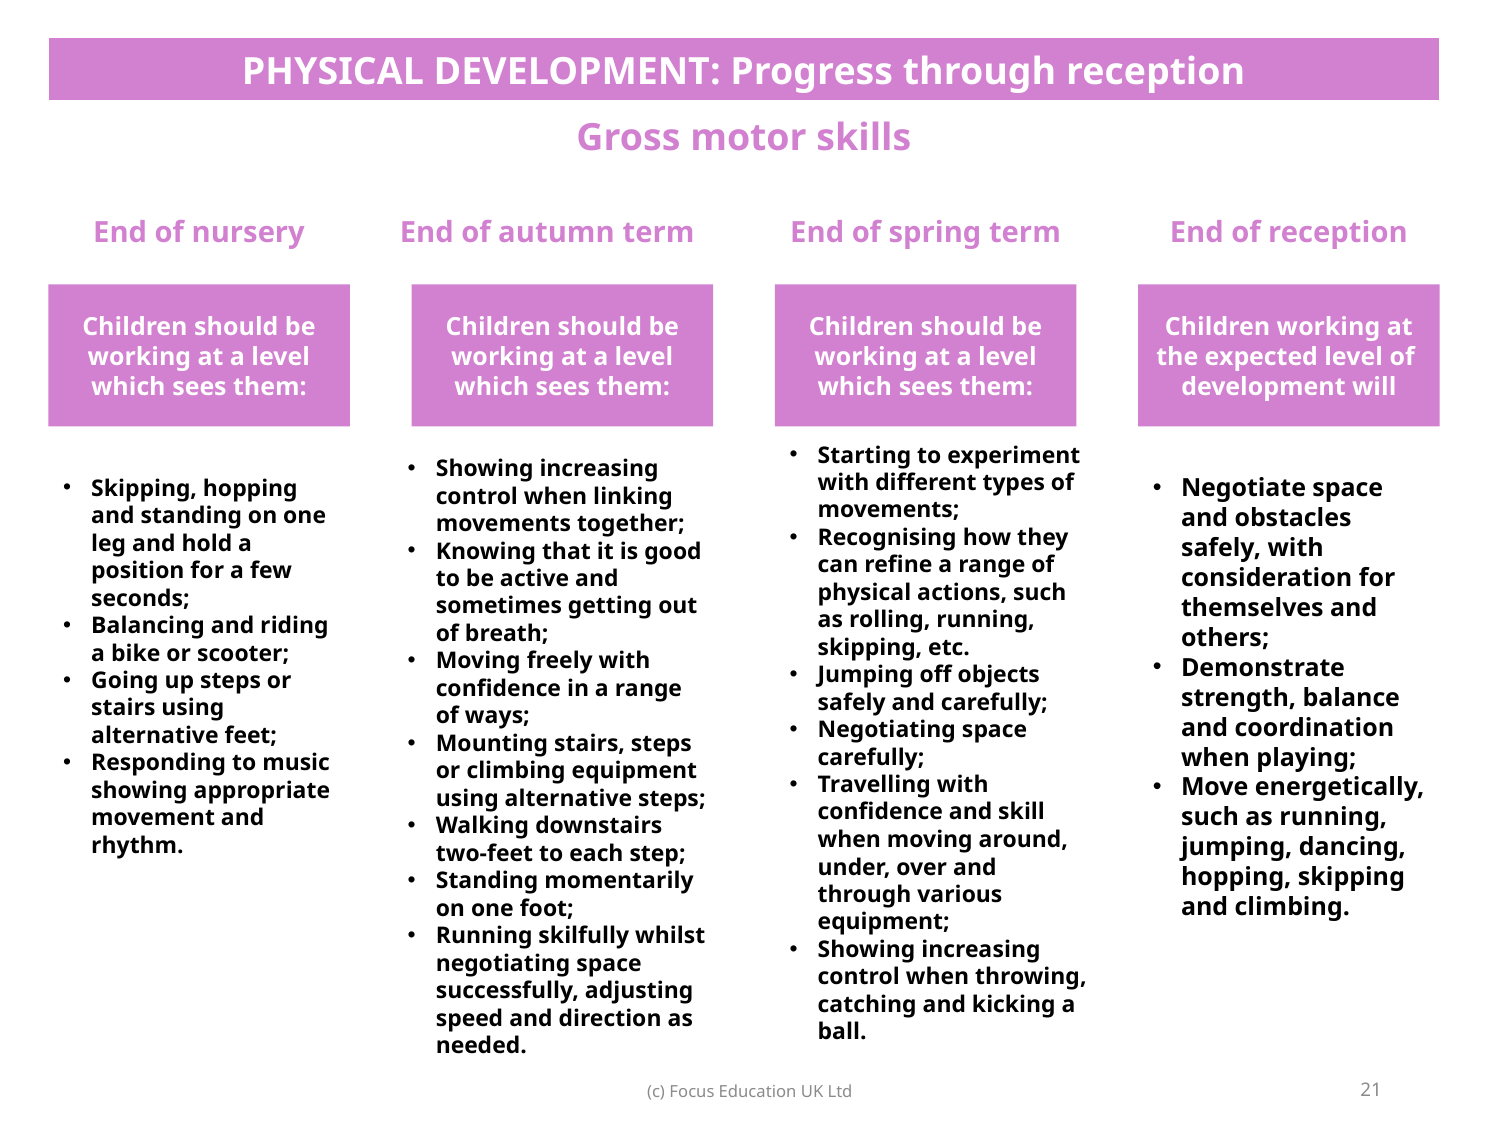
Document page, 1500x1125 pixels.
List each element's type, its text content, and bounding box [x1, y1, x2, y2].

text_box Children should be working at a level which sees them: [411, 283, 714, 427]
text_box Showing increasing control when linking movements together; Knowing that it is good to be active and sometimes getting out of breath; Moving freely with confidence in a range of ways; Mounting stairs, steps or climbing equipment using alternative steps; Walking downstairs two-feet to each step; Standing momentarily on one foot; Running skilfully whilst negotiating space successfully, adjusting speed and direction as needed. [392, 454, 726, 1031]
text_box End of autumn term [381, 205, 714, 256]
table_cell Gross motor skills [49, 106, 1439, 168]
table_header PHYSICAL DEVELOPMENT: Progress through reception [49, 38, 1439, 100]
text_box Children should be working at a level which sees them: [774, 283, 1077, 427]
slide_number 21 [1059, 1060, 1397, 1121]
text_box Children working at the expected level of development will [1137, 283, 1441, 427]
text_box End of reception [1138, 205, 1440, 256]
text_box Negotiate space and obstacles safely, with consideration for themselves and others; Demonstrate strength, balance and coordination when playing; Move energetically, such as running, jumping, dancing, hopping, skipping and climbing. [1137, 454, 1441, 938]
text_box Starting to experiment with different types of movements; Recognising how they can refine a range of physical actions, such as rolling, running, skipping, etc. Jumping off objects safely and carefully; Negotiating space carefully; Travelling with confidence and skill when moving around, under, over and through various equipment; Showing increasing control when throwing, catching and kicking a ball. [774, 454, 1108, 1031]
text_box End of spring term [774, 205, 1077, 256]
footer (c) Focus Education UK Ltd [496, 1062, 1004, 1122]
text_box Skipping, hopping and standing on one leg and hold a position for a few seconds; Balancing and riding a bike or scooter; Going up steps or stairs using alternative feet; Responding to music showing appropriate movement and rhythm. [47, 454, 351, 877]
text_box Children should be working at a level which sees them: [47, 283, 351, 427]
text_box End of nursery [48, 205, 350, 256]
